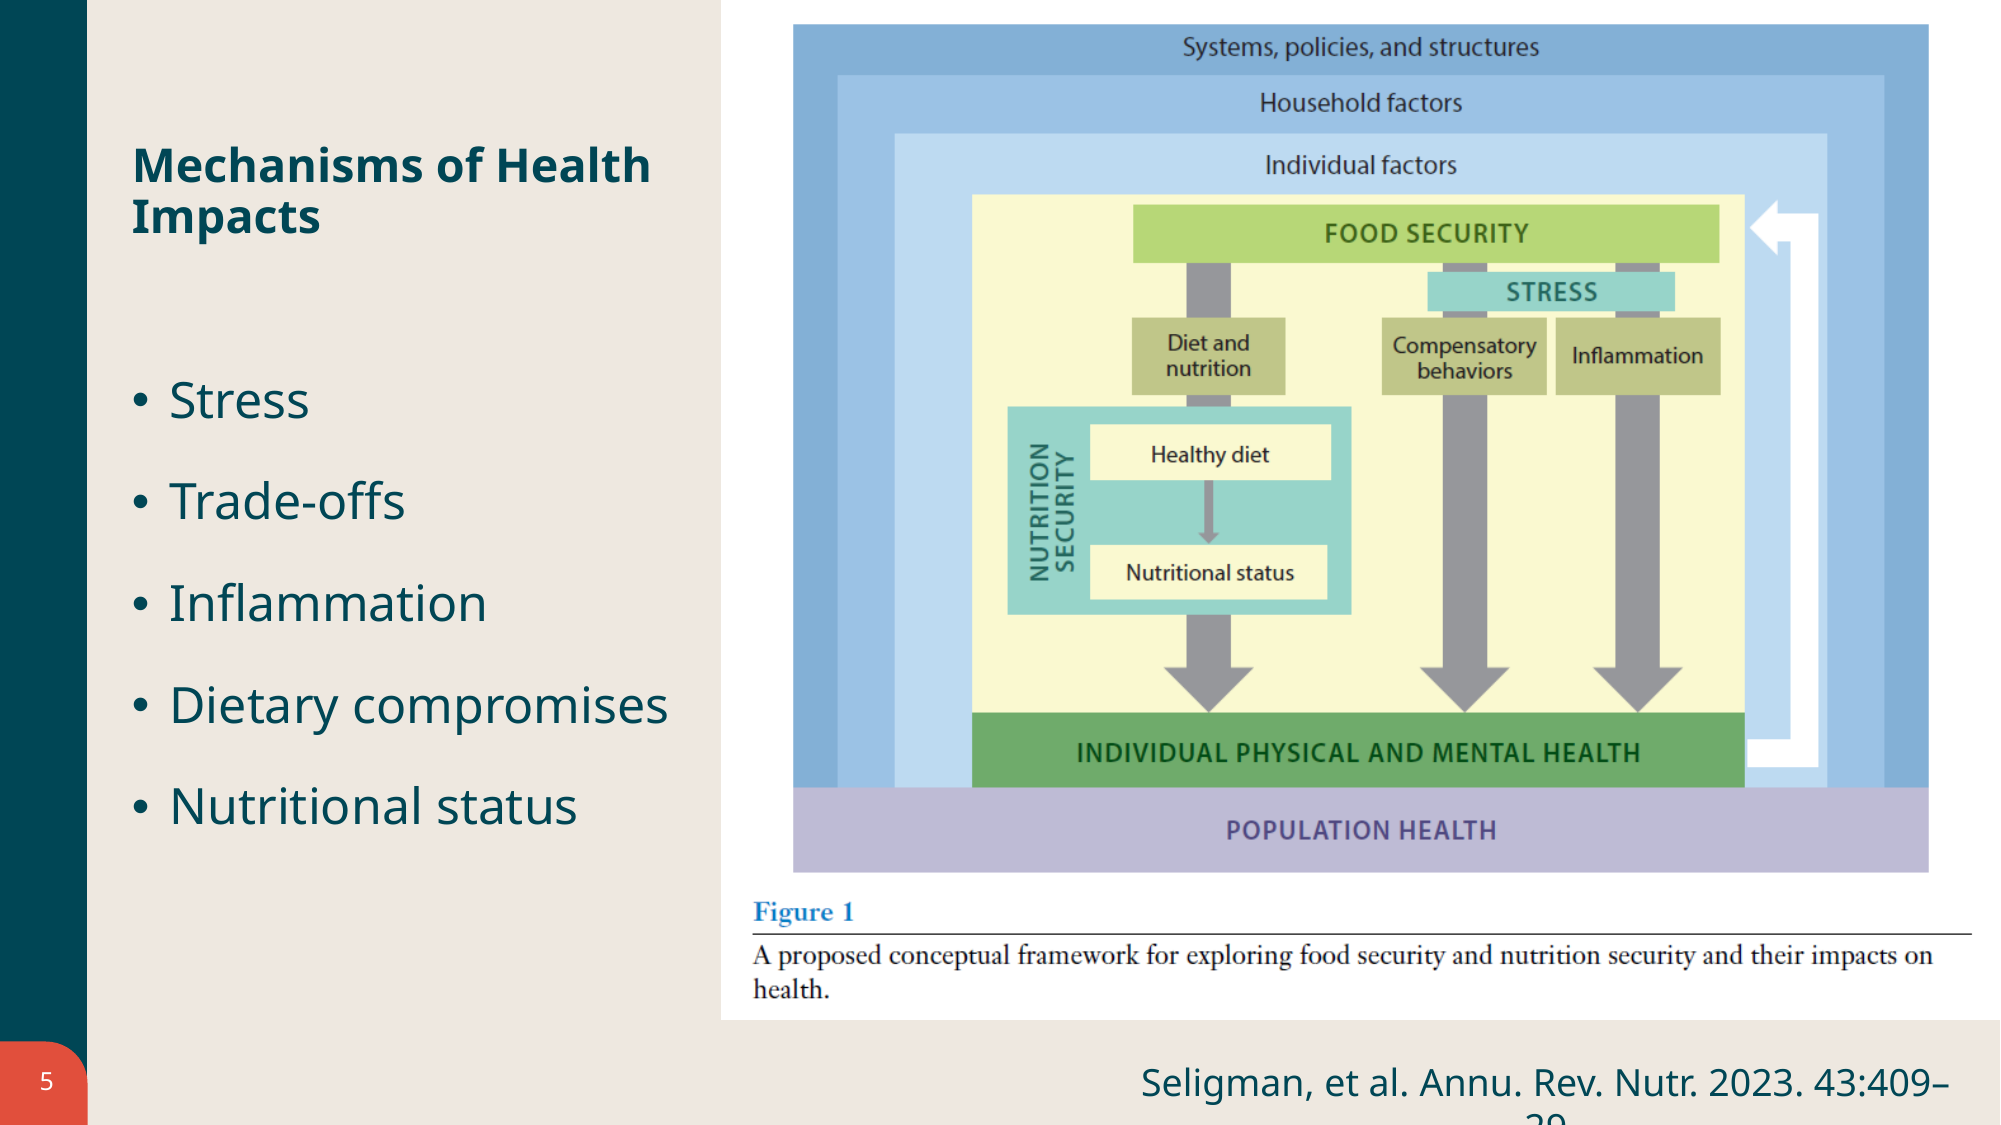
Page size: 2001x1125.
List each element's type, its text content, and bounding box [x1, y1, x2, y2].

text_box Seligman, et al. Annu. Rev. Nutr. 2023. 43:409–29 [1120, 1052, 1972, 1125]
slide_number 5 [5, 1052, 89, 1113]
picture [720, 0, 2000, 1021]
title Mechanisms of Health Impacts [116, 134, 689, 251]
list Stress Trade-offs Inflammation Dietary compromises Nutritional status [116, 366, 689, 1053]
